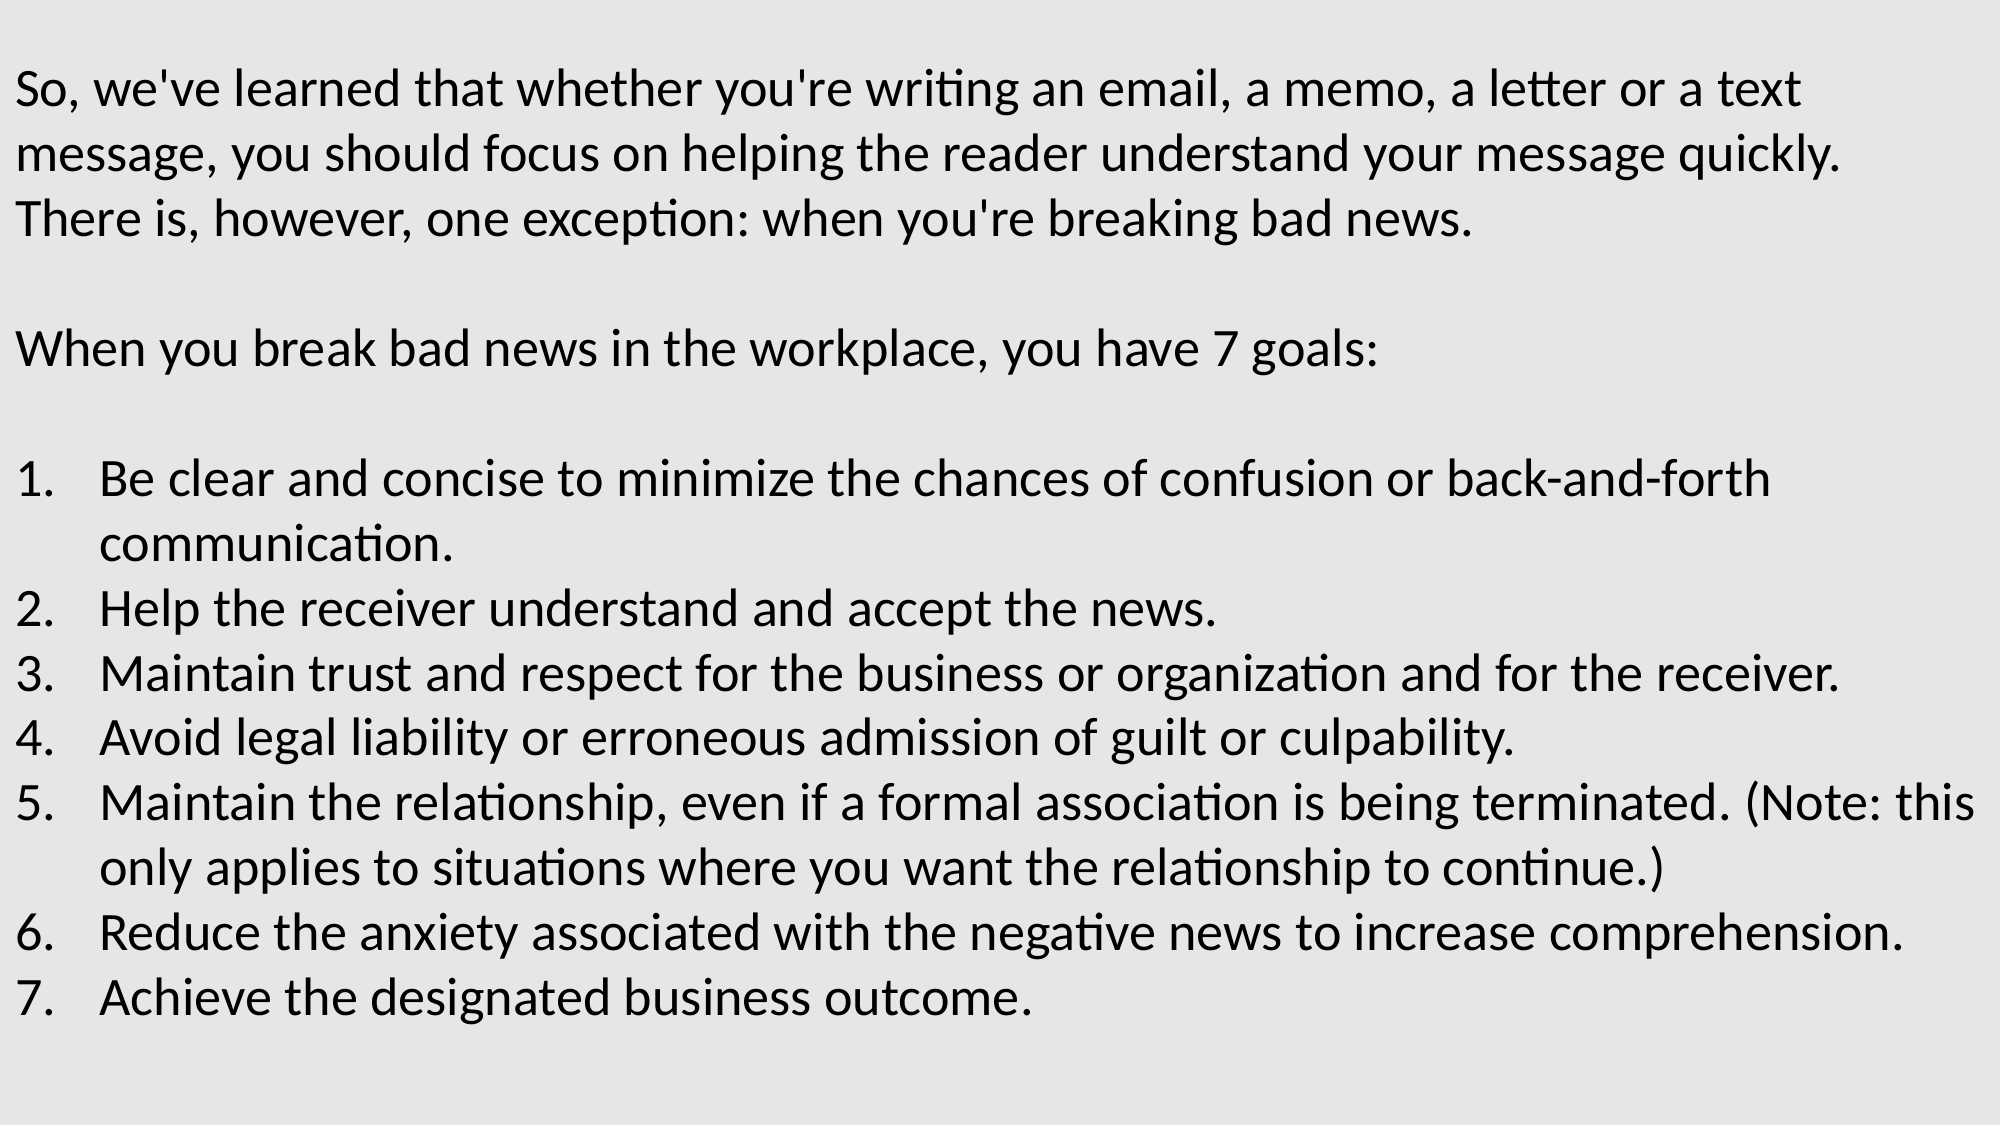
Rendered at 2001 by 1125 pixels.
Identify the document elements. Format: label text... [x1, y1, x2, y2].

text_box So, we've learned that whether you're writing an email, a memo, a letter or a text message, you should focus on helping the reader understand your message quickly. There is, however, one exception: when you're breaking bad news. When you break bad news in the workplace, you have 7 goals: Be clear and concise to minimize the chances of confusion or back-and-forth communication. Help the receiver understand and accept the news. Maintain trust and respect for the business or organization and for the receiver. Avoid legal liability or erroneous admission of guilt or culpability. Maintain the relationship, even if a formal association is being terminated. (Note: this only applies to situations where you want the relationship to continue.) Reduce the anxiety associated with the negative news to increase comprehension. Achieve the designated business outcome. [0, 44, 2000, 1099]
